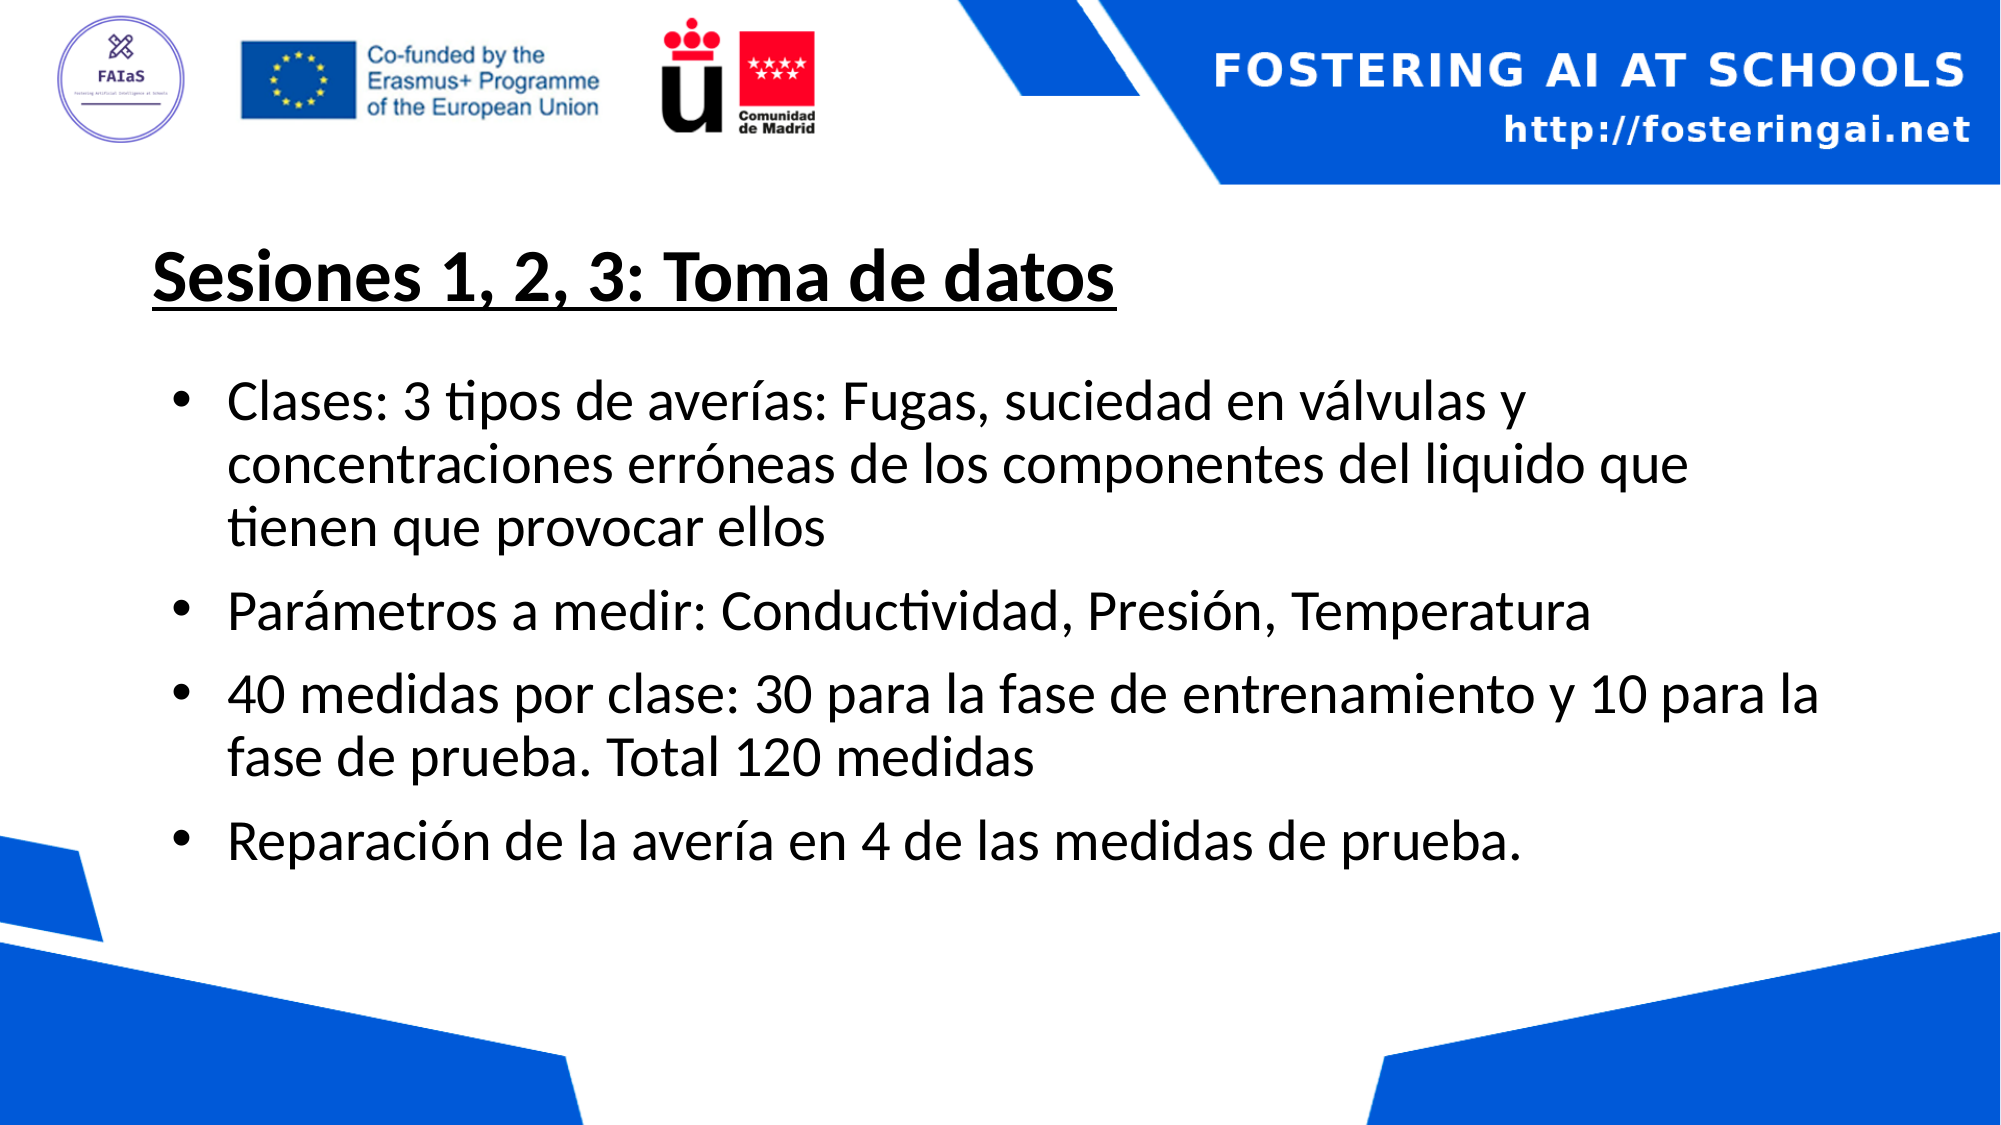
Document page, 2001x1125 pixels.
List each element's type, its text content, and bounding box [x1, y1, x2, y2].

list Clases: 3 tipos de averías: Fugas, suciedad en válvulas y concentraciones erróneas de los componentes del liquido que tienen que provocar ellos Parámetros a medir: Conductividad, Presión, Temperatura 40 medidas por clase: 30 para la fase de entrenamiento y 10 para la fase de prueba. Total 120 medidas Reparación de la avería en 4 de las medidas de prueba. [137, 362, 1863, 958]
picture [0, 0, 2001, 1125]
title Sesiones 1, 2, 3: Toma de datos [137, 220, 1863, 334]
